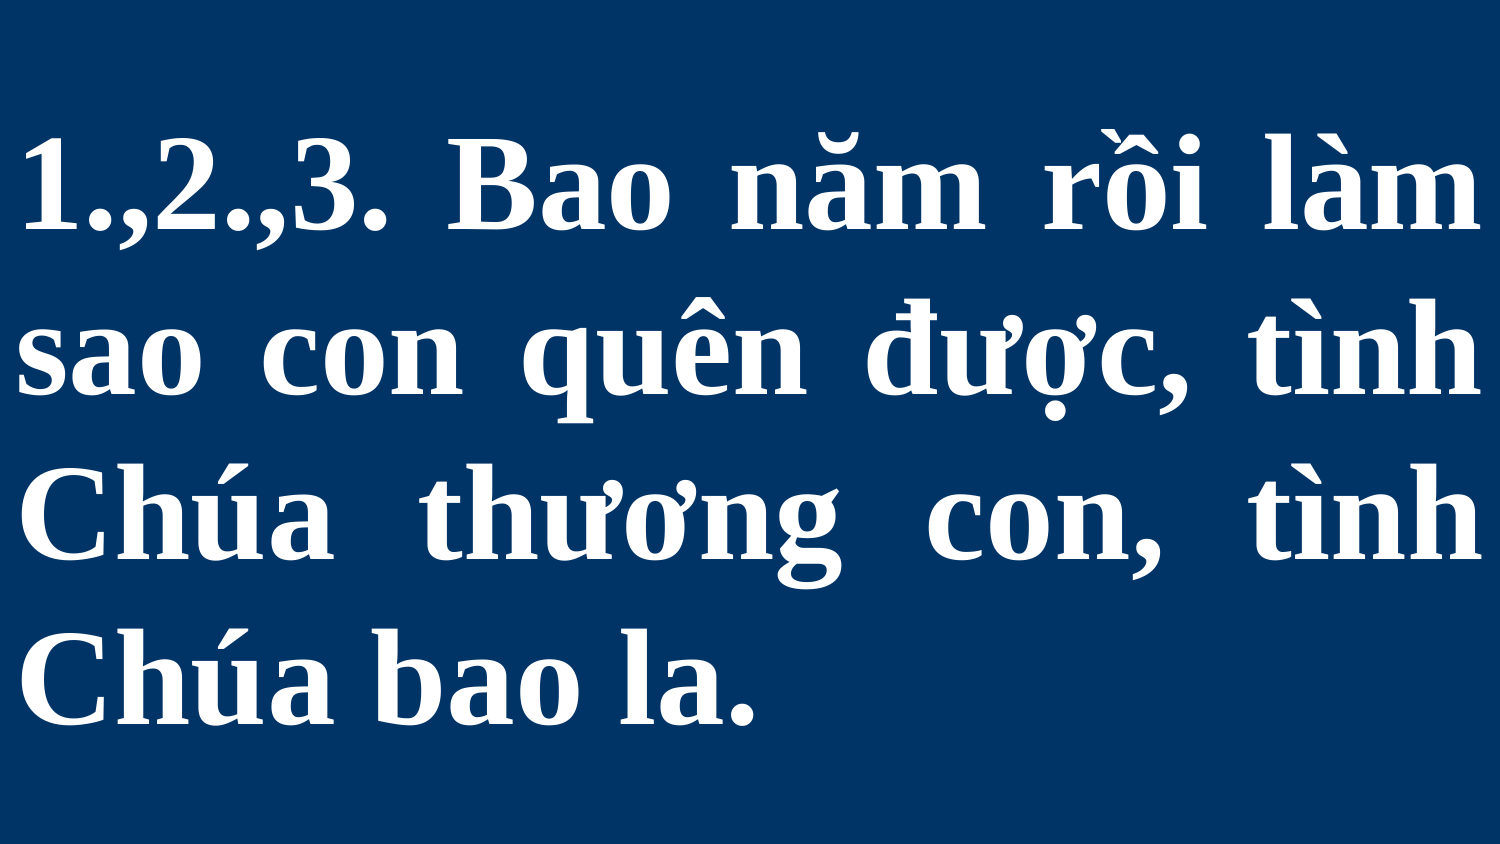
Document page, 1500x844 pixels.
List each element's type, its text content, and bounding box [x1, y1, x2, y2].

title 1.,2.,3. Bao năm rồi làm sao con quên được, tình Chúa thương con, tình Chúa bao la. [0, 0, 1500, 844]
